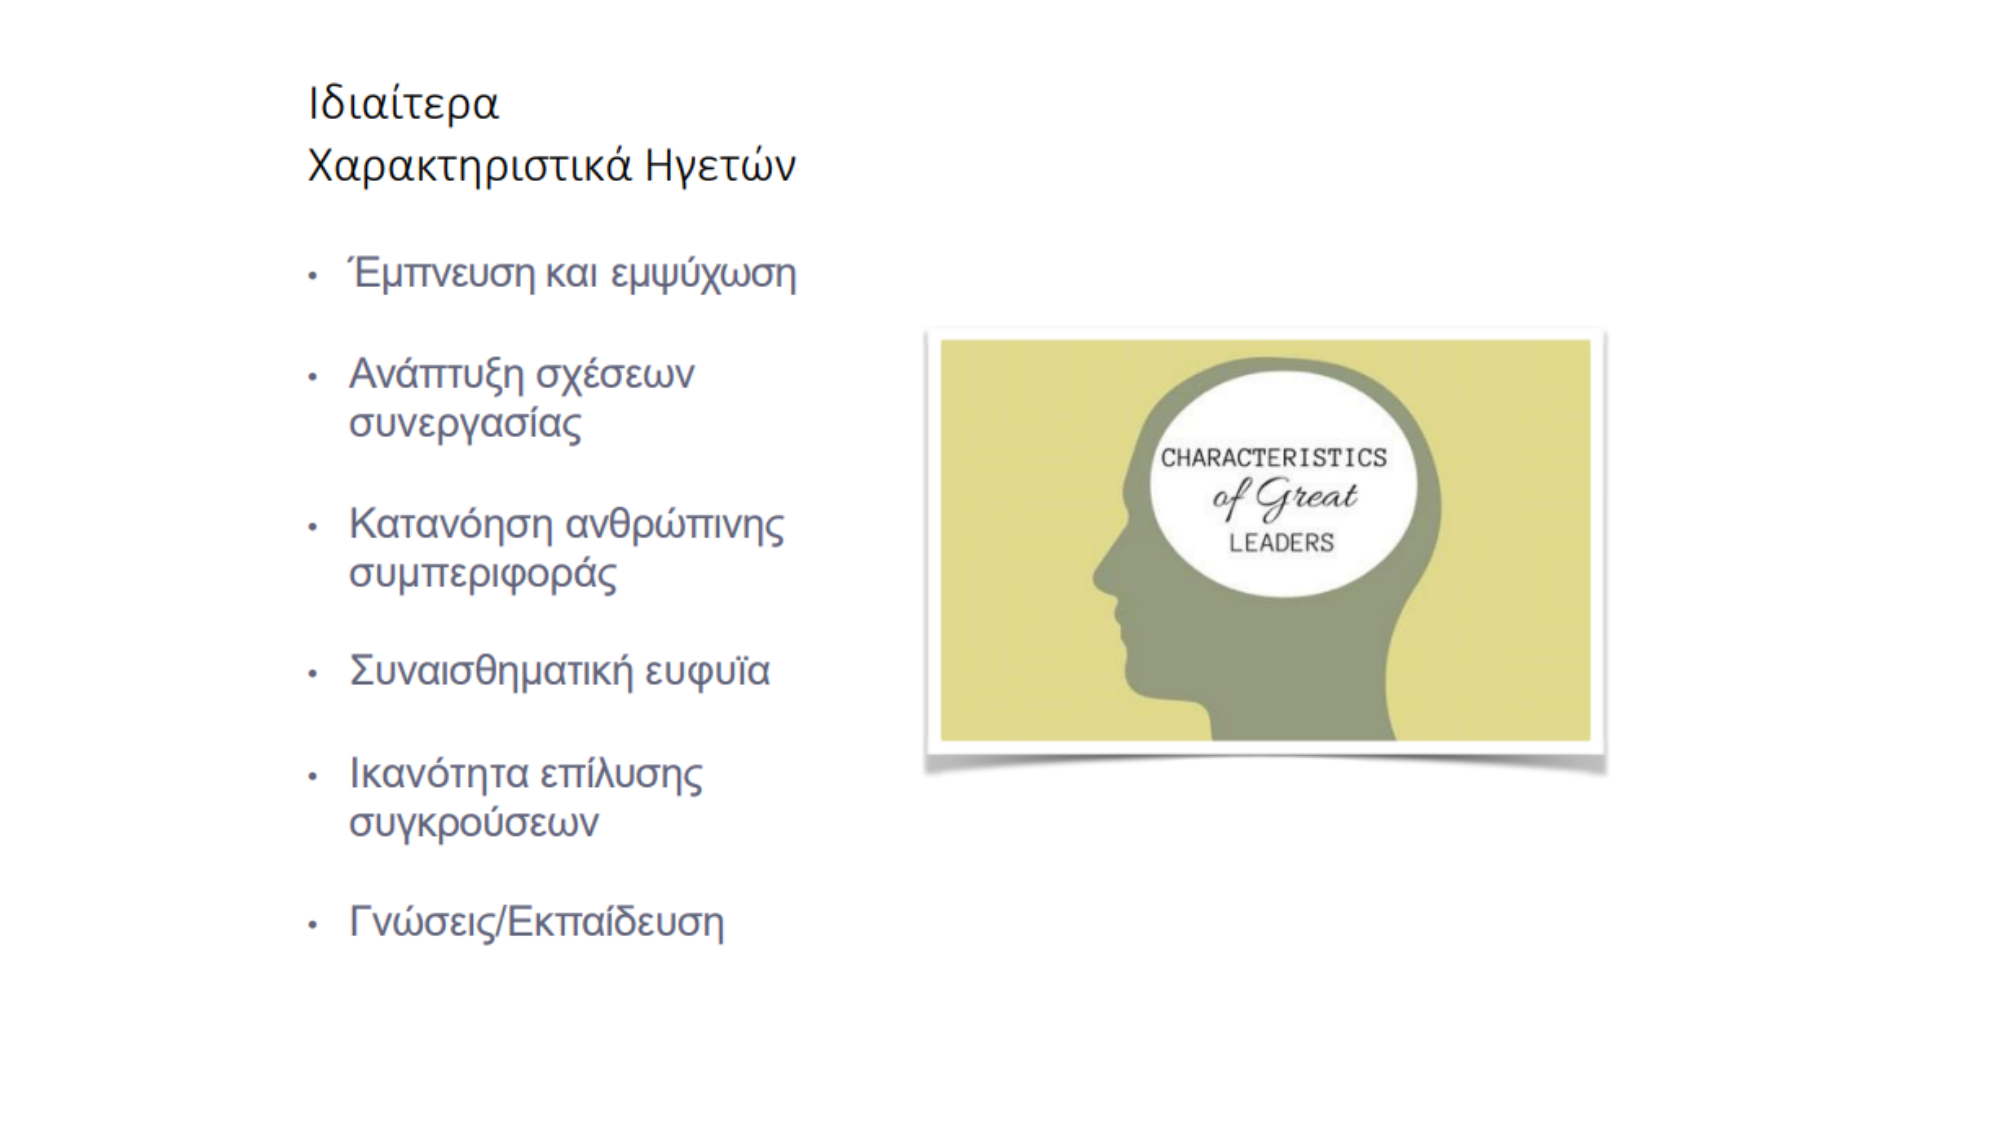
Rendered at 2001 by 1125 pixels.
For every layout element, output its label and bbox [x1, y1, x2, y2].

picture [124, 60, 1831, 1026]
